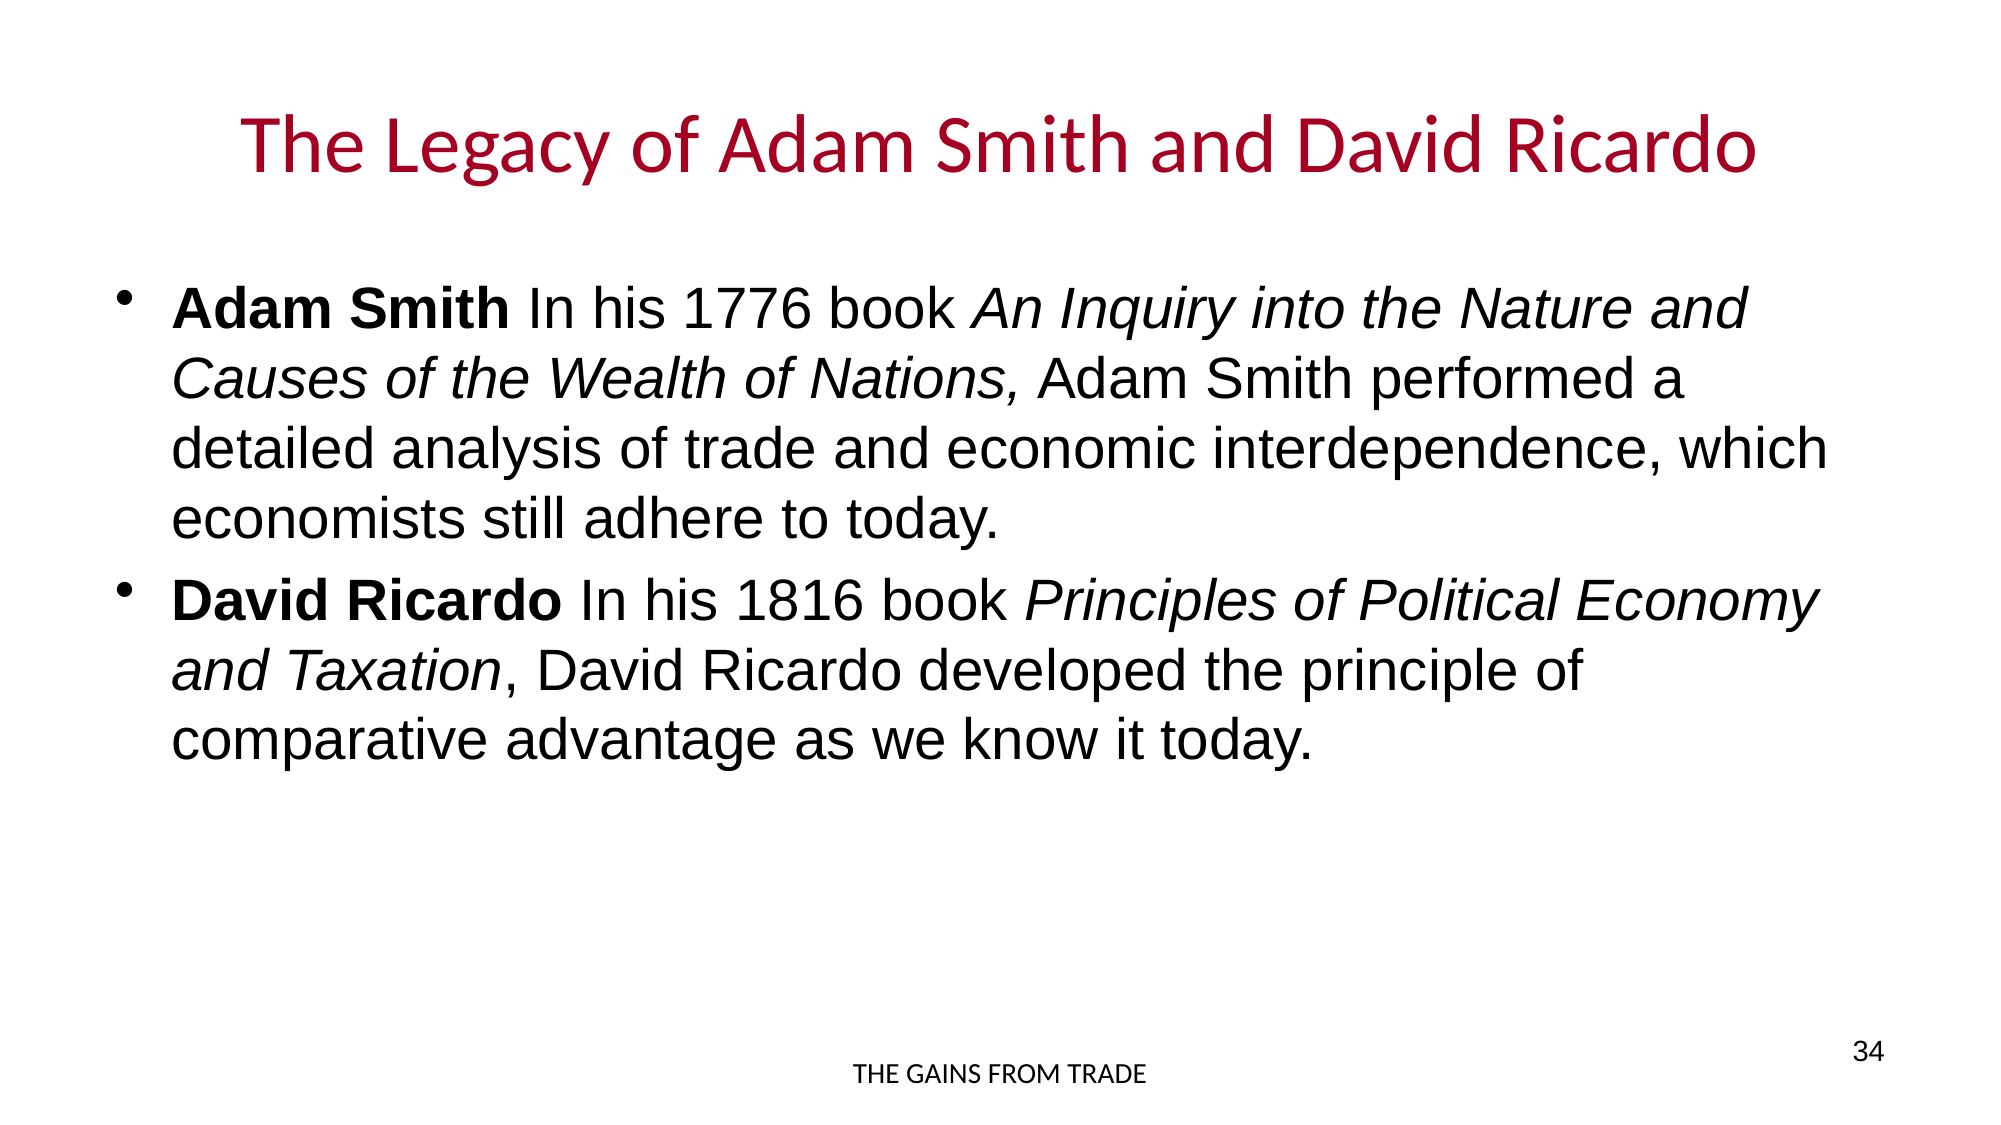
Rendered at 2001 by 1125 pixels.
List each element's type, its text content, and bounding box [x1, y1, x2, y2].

footer THE GAINS FROM TRADE [767, 1046, 1233, 1103]
slide_number 34 [1649, 1024, 1901, 1103]
list Adam Smith In his 1776 book An Inquiry into the Nature and Causes of the Wealth of Nations, Adam Smith performed a detailed analysis of trade and economic interdependence, which economists still adhere to today. David Ricardo In his 1816 book Principles of Political Economy and Taxation, David Ricardo developed the principle of comparative advantage as we know it today. [99, 262, 1900, 1005]
title The Legacy of Adam Smith and David Ricardo [99, 45, 1900, 233]
